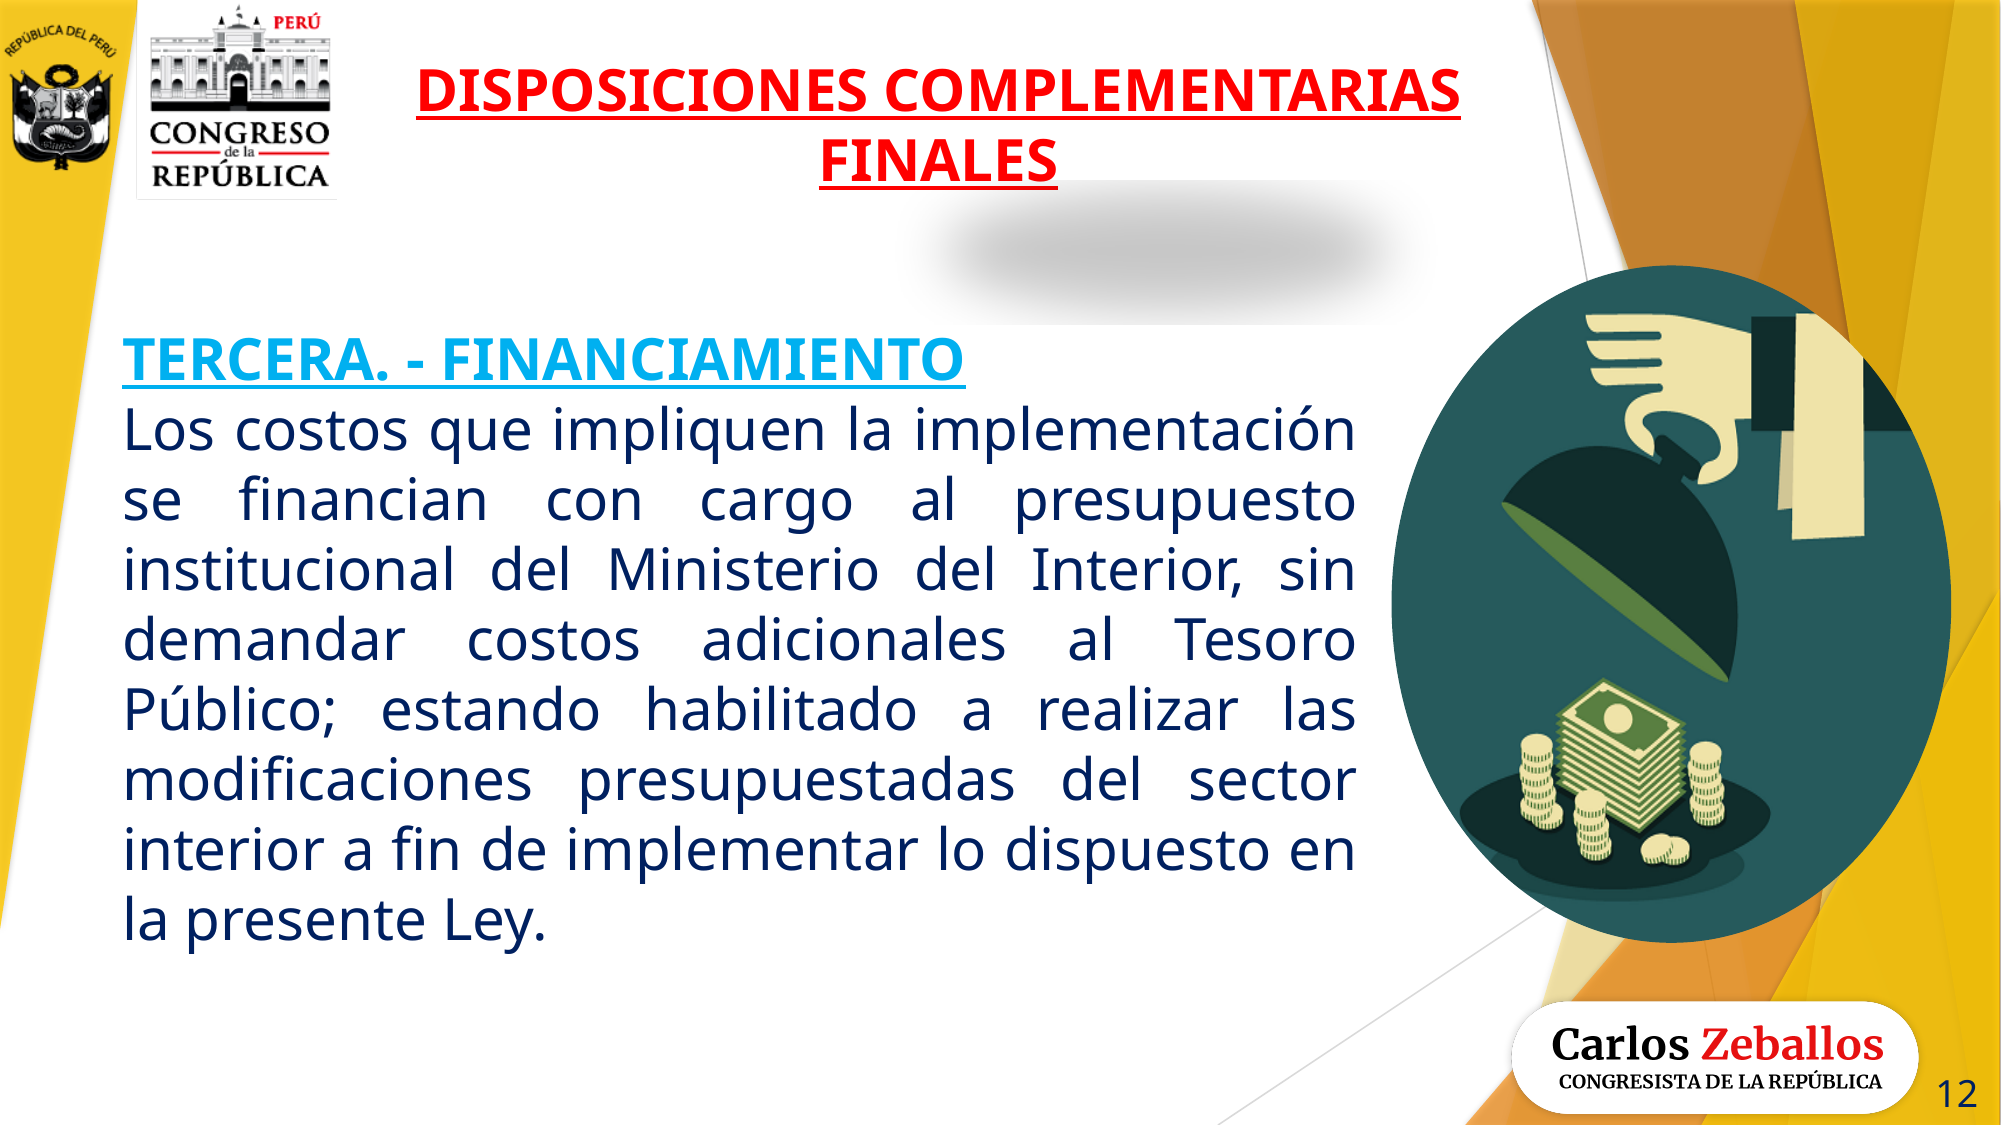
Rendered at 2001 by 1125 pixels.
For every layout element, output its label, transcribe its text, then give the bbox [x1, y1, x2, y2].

text_box TERCERA. - FINANCIAMIENTO Los costos que impliquen la implementación se financian con cargo al presupuesto institucional del Ministerio del Interior, sin demandar costos adicionales al Tesoro Público; estando habilitado a realizar las modificaciones presupuestadas del sector interior a fin de implementar lo dispuesto en la presente Ley. [107, 299, 1373, 960]
picture [1493, 984, 1937, 1125]
text_box DISPOSICIONES COMPLEMENTARIAS FINALES [342, 54, 1537, 201]
picture [0, 0, 338, 202]
text_box 12 [1941, 1065, 2000, 1125]
picture [1390, 264, 1952, 944]
